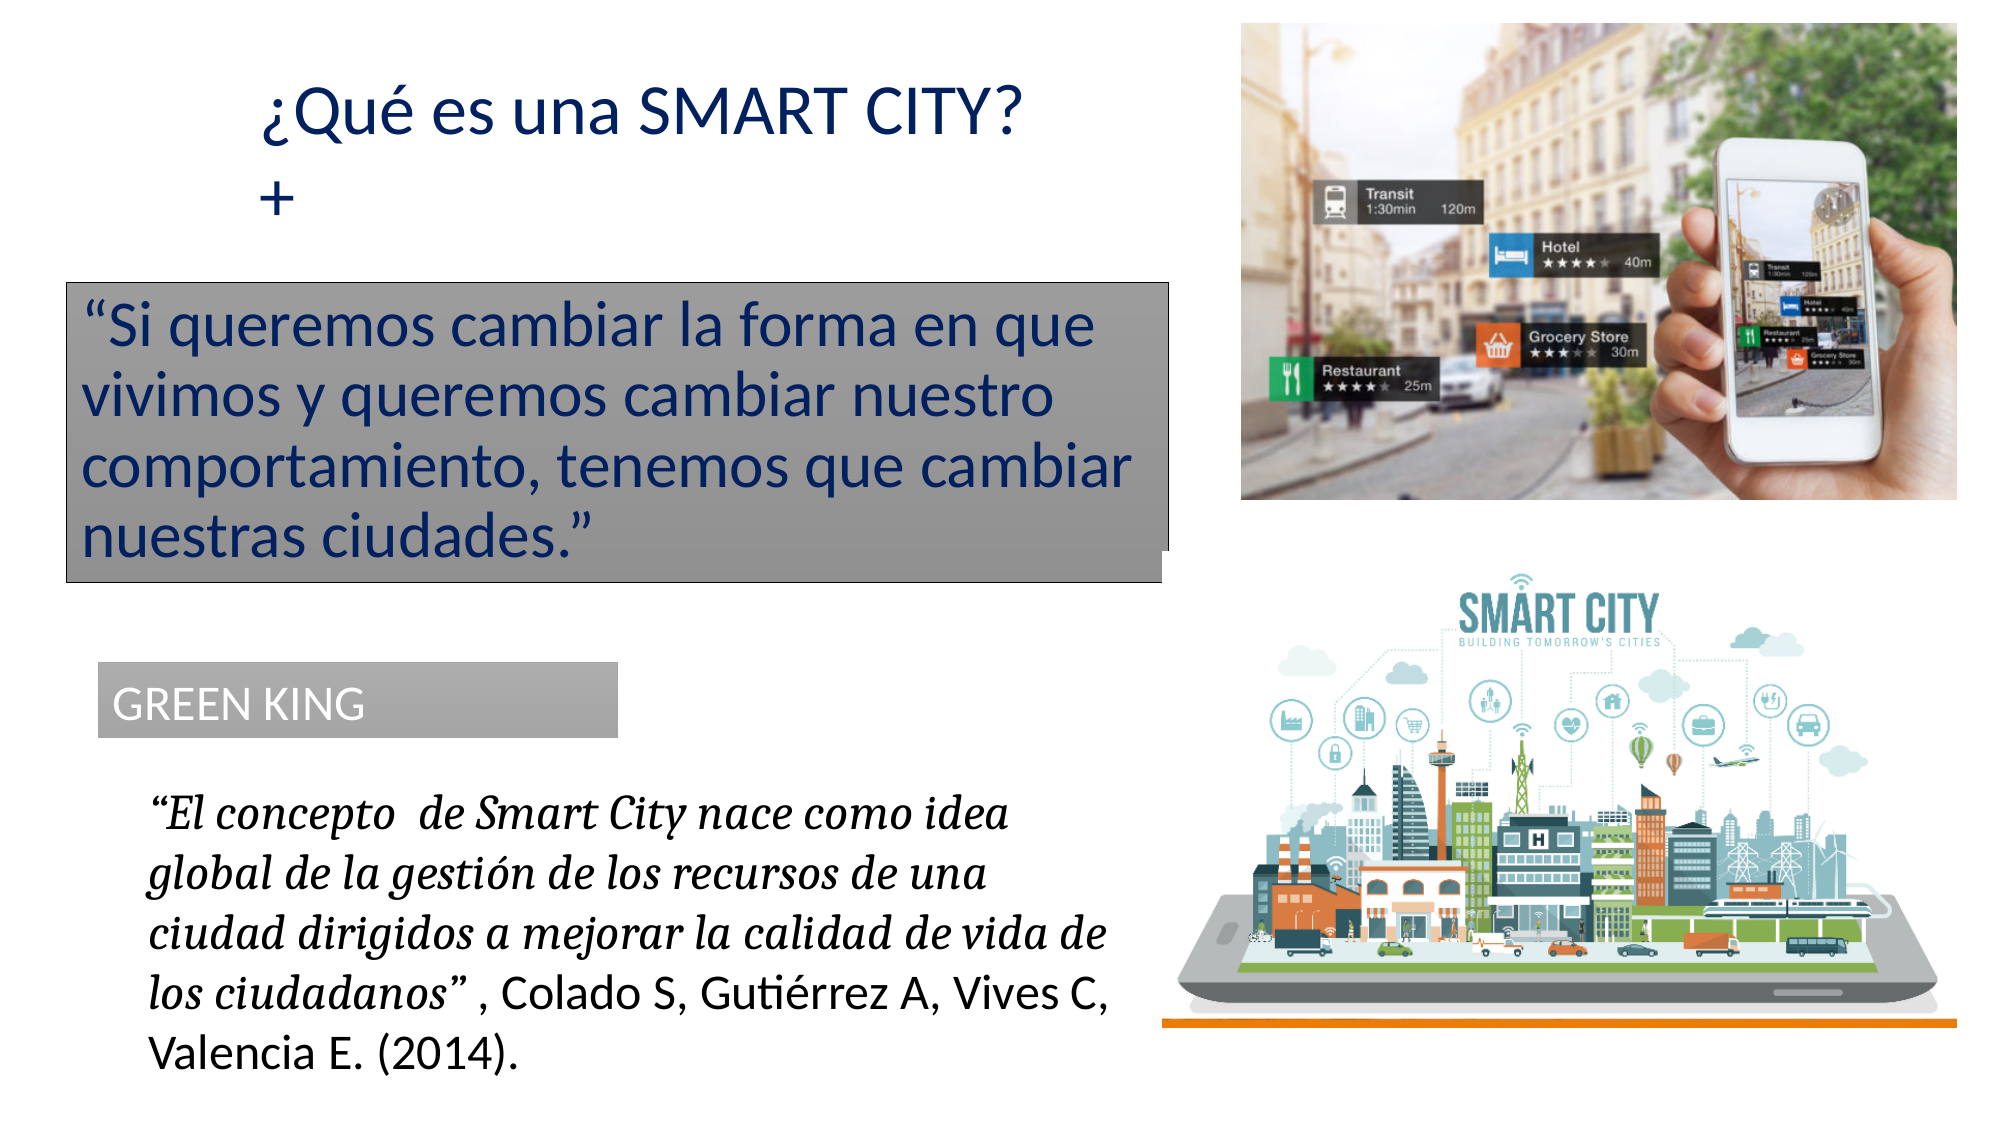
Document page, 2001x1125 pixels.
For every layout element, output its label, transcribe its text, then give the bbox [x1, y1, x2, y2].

picture [1241, 23, 1957, 500]
picture [1161, 551, 1957, 1029]
text_box ¿Qué es una SMART CITY? + [244, 54, 1241, 243]
text_box GREEN KING [98, 662, 618, 738]
list “Si queremos cambiar la forma en que vivimos y queremos cambiar nuestro comportamiento, tenemos que cambiar nuestras ciudades.” [66, 282, 1169, 583]
text_box “El concepto de Smart City nace como idea global de la gestión de los recursos de una ciudad dirigidos a mejorar la calidad de vida de los ciudadanos” , Colado S, Gutiérrez A, Vives C, Valencia E. (2014). [133, 771, 1134, 1087]
